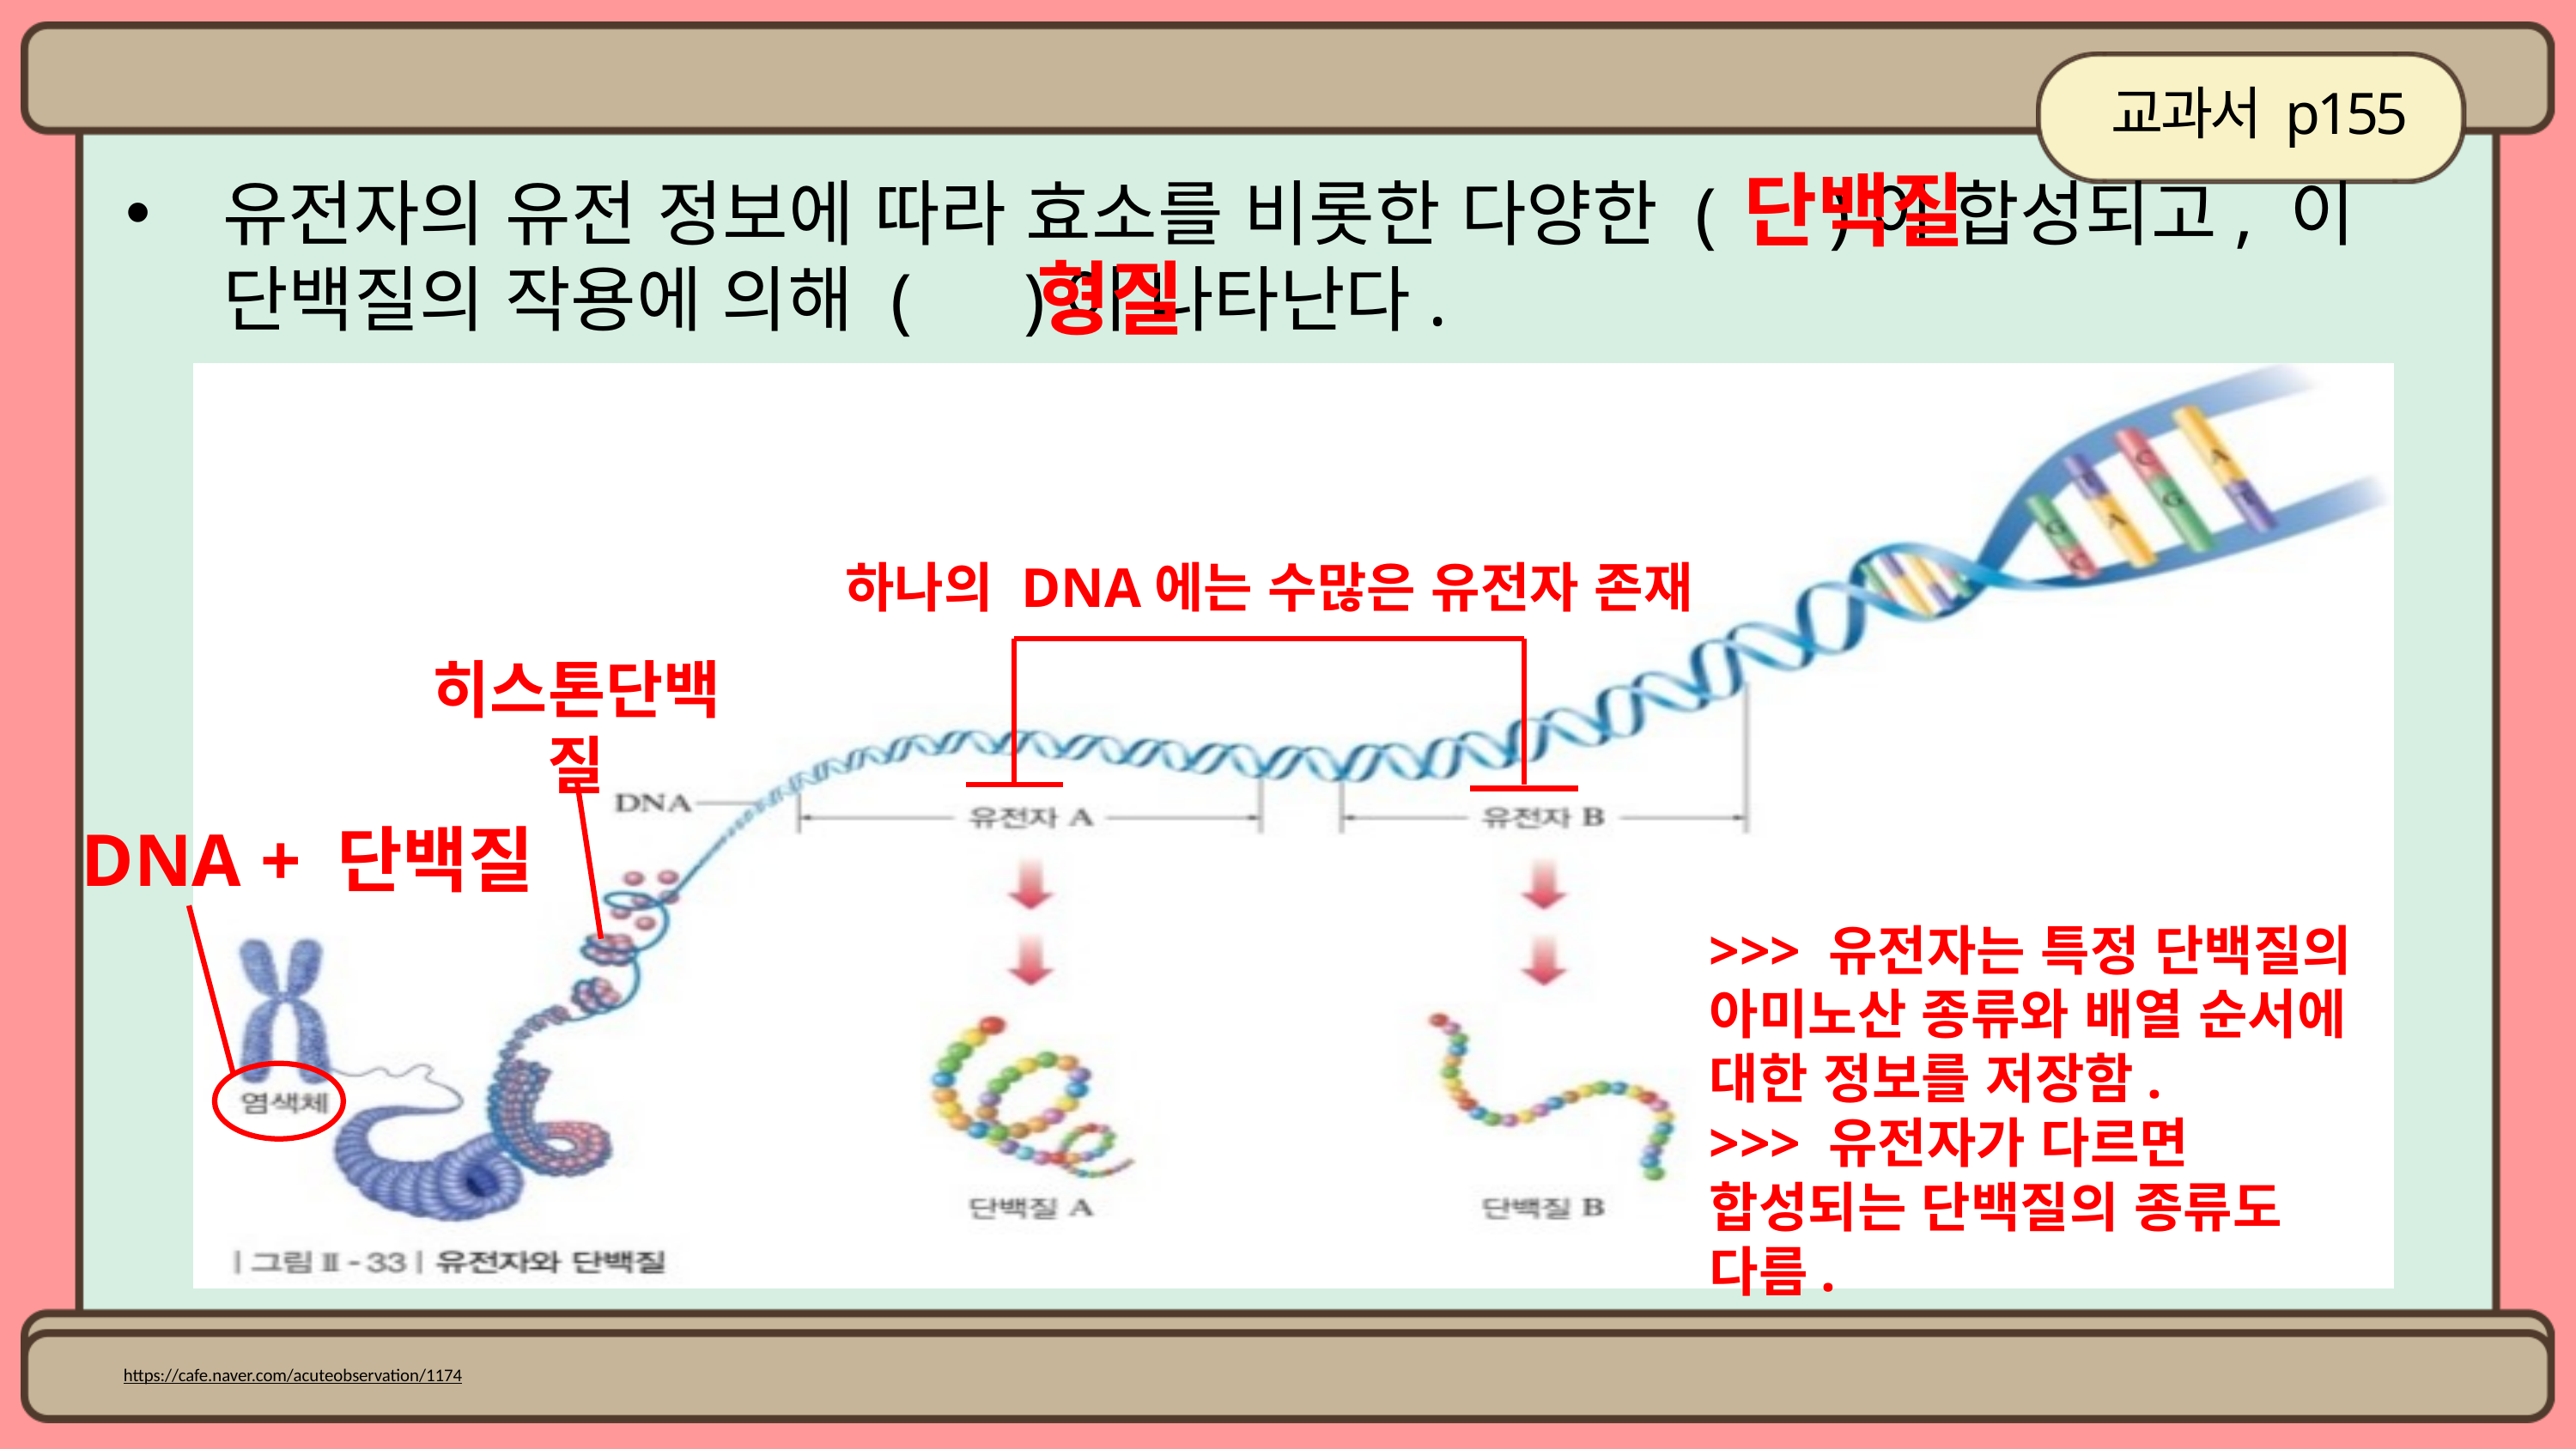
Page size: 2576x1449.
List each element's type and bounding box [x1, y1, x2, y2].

text_box [576, 778, 602, 939]
text_box [21, 21, 2556, 1424]
text_box [965, 638, 1578, 789]
text_box [2036, 52, 2468, 185]
text_box [188, 905, 344, 1140]
picture [192, 363, 2394, 1288]
